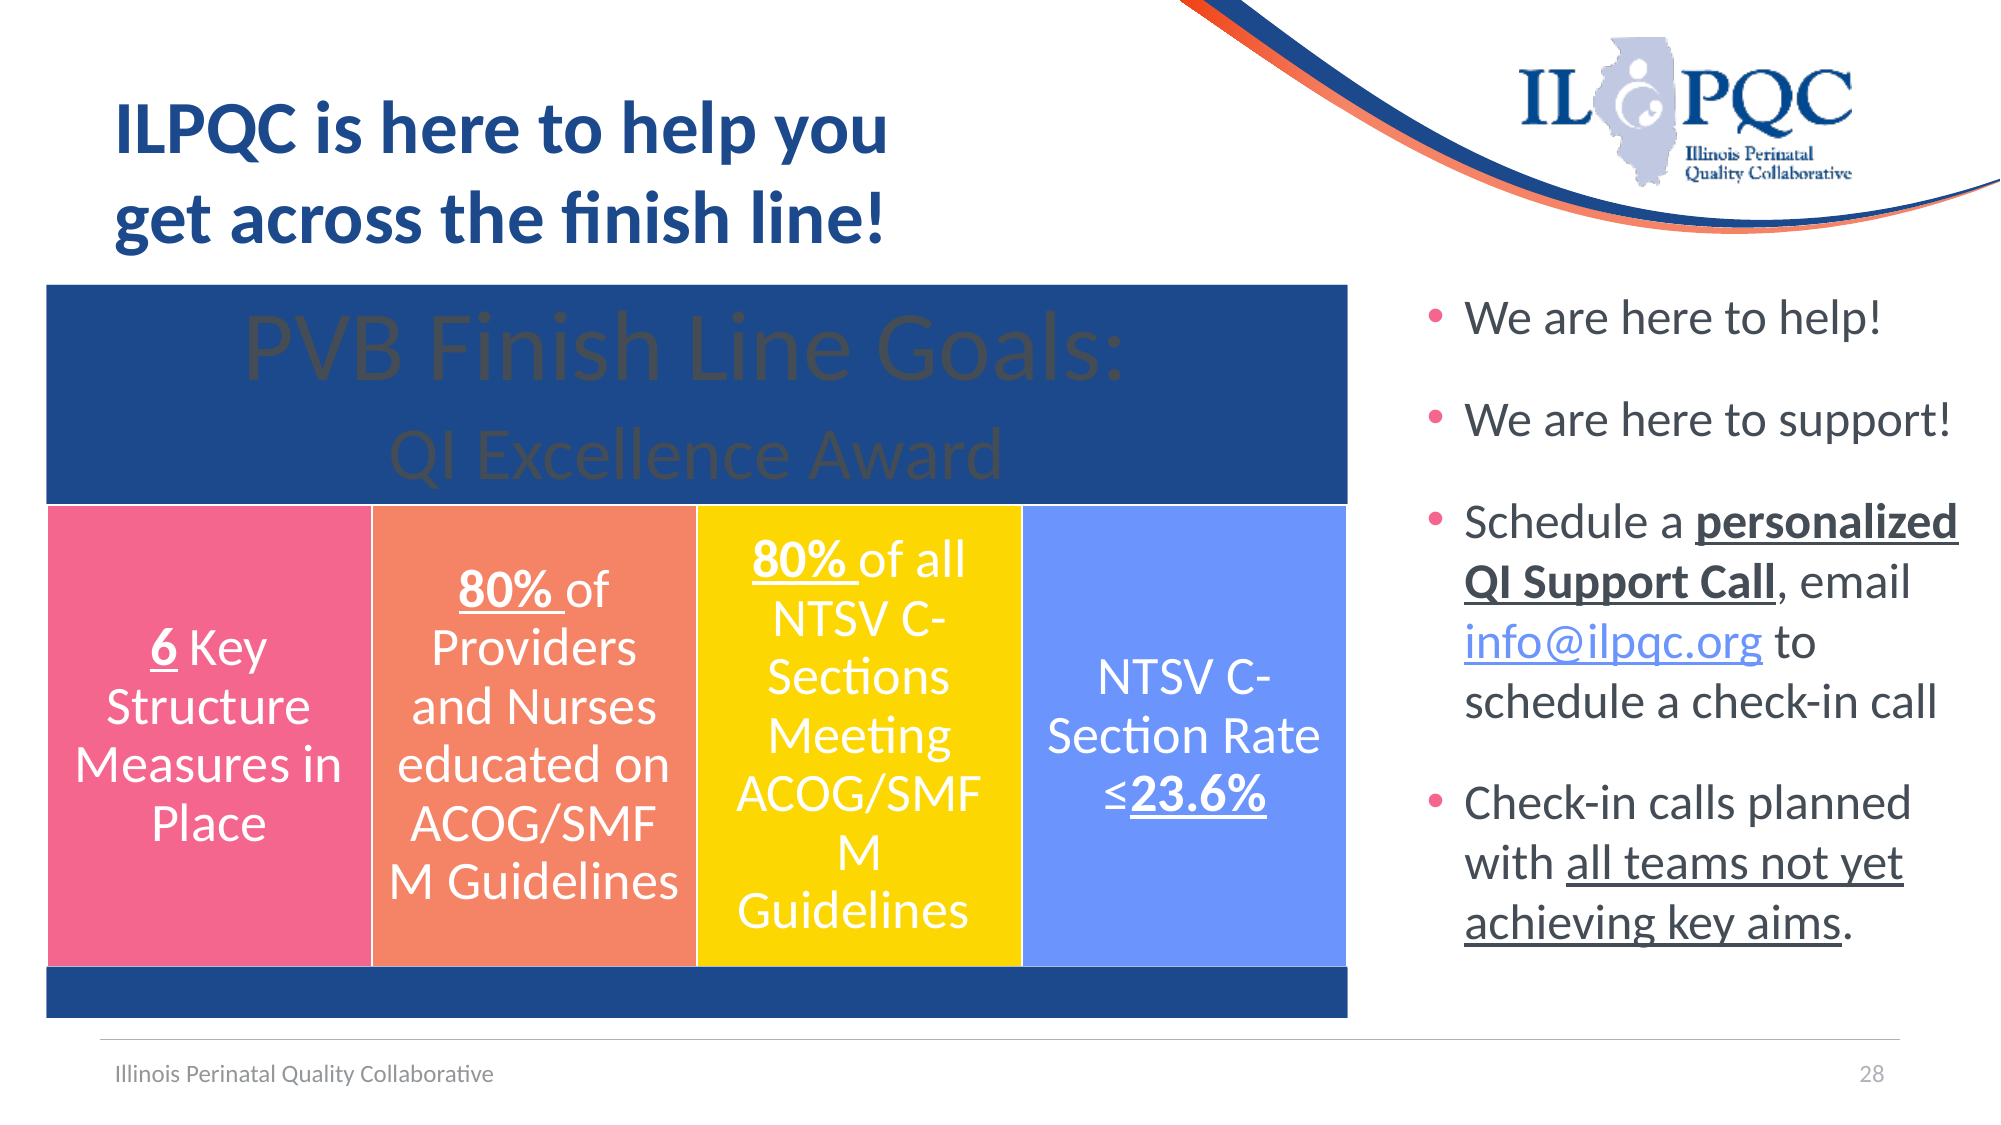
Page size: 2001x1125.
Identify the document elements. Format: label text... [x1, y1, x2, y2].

title ILPQC is here to help you get across the finish line! [99, 59, 1900, 278]
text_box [46, 284, 1348, 1019]
list We are here to help! We are here to support! Schedule a personalized QI Support Call, email info@ilpqc.org to schedule a check-in call Check-in calls planned with all teams not yet achieving key aims. [1411, 277, 2000, 1125]
picture [1519, 37, 1852, 59]
footer Illinois Perinatal Quality Collaborative [99, 1042, 775, 1103]
